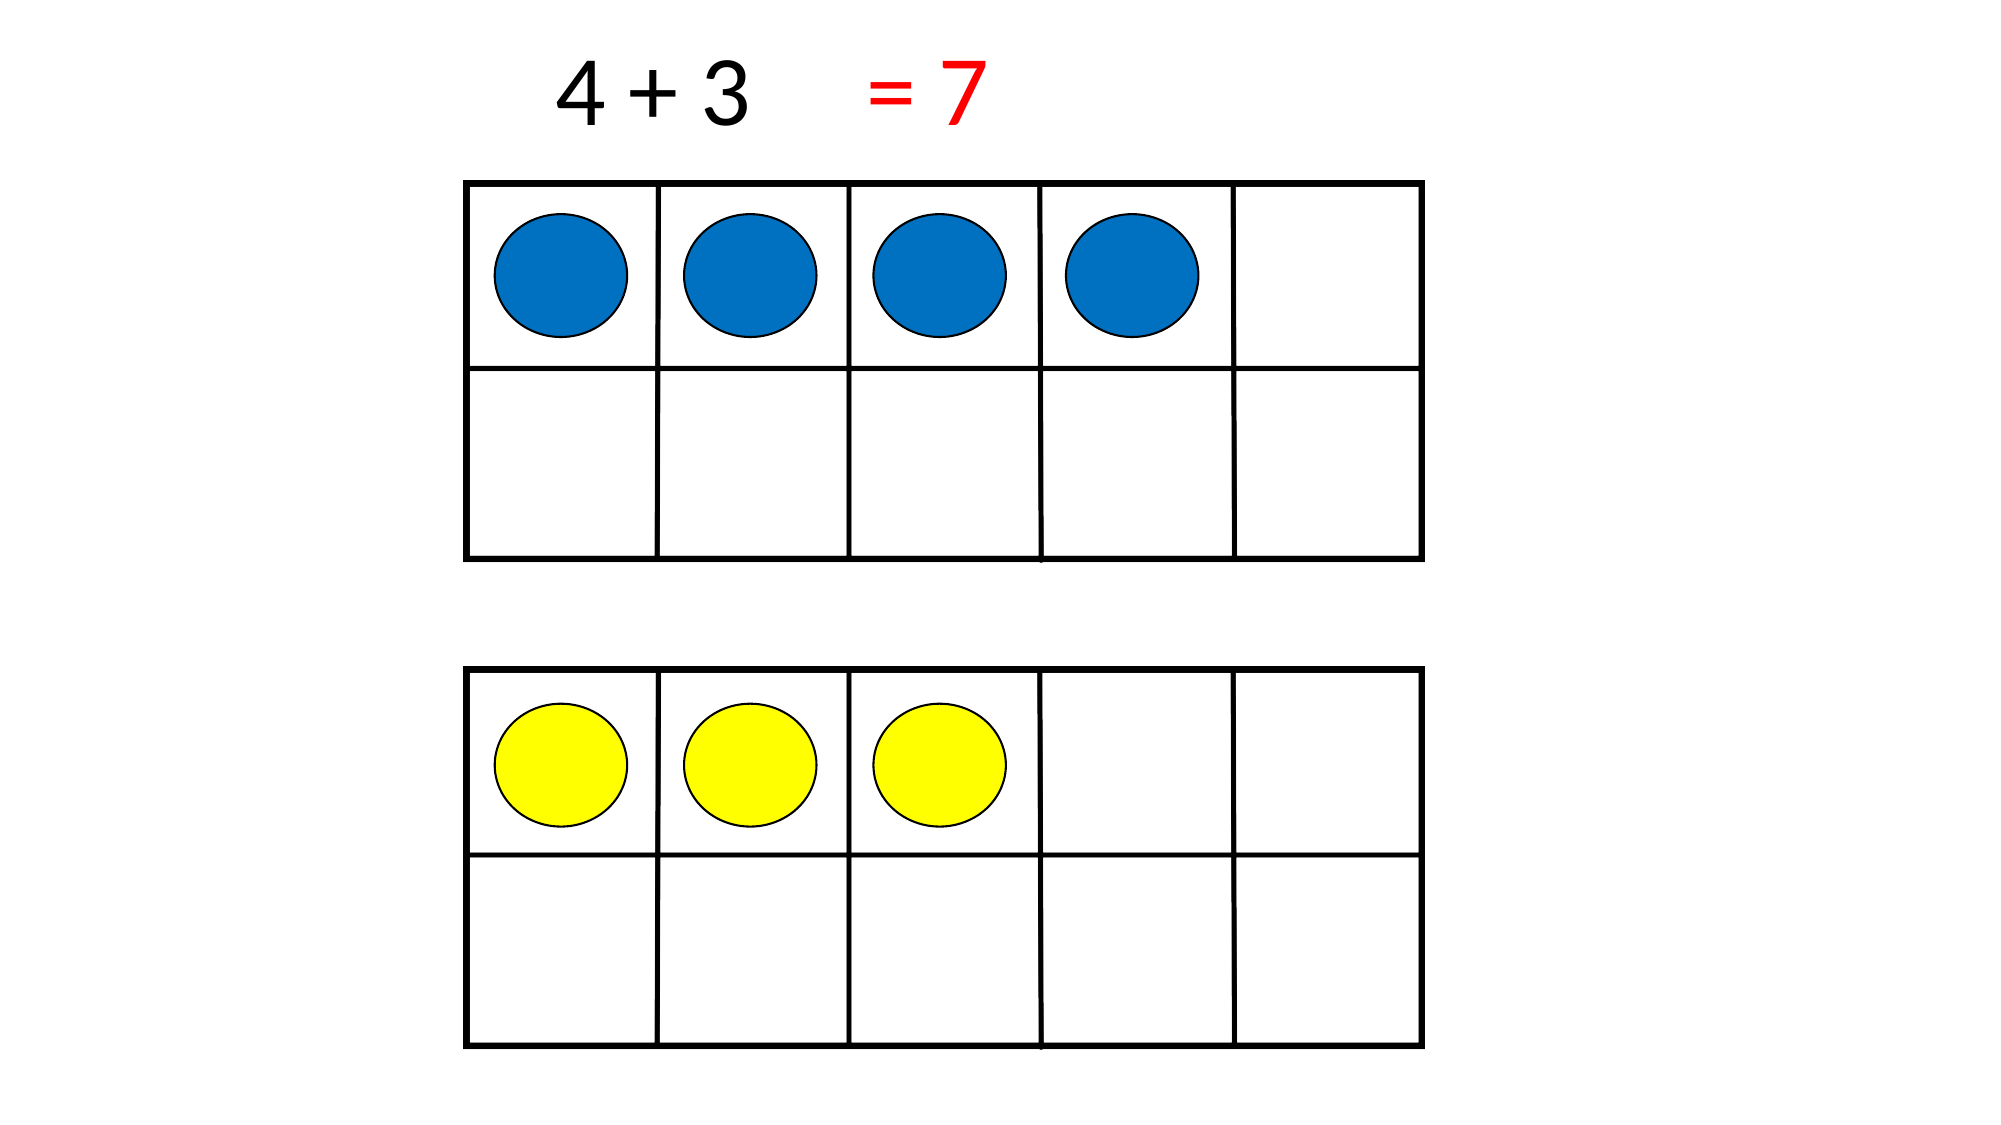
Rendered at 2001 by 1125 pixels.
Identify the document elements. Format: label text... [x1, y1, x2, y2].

text_box 4 + 3 [540, 17, 824, 153]
picture [463, 180, 1425, 563]
picture [463, 666, 1425, 1050]
text_box = 7 [851, 17, 1110, 153]
